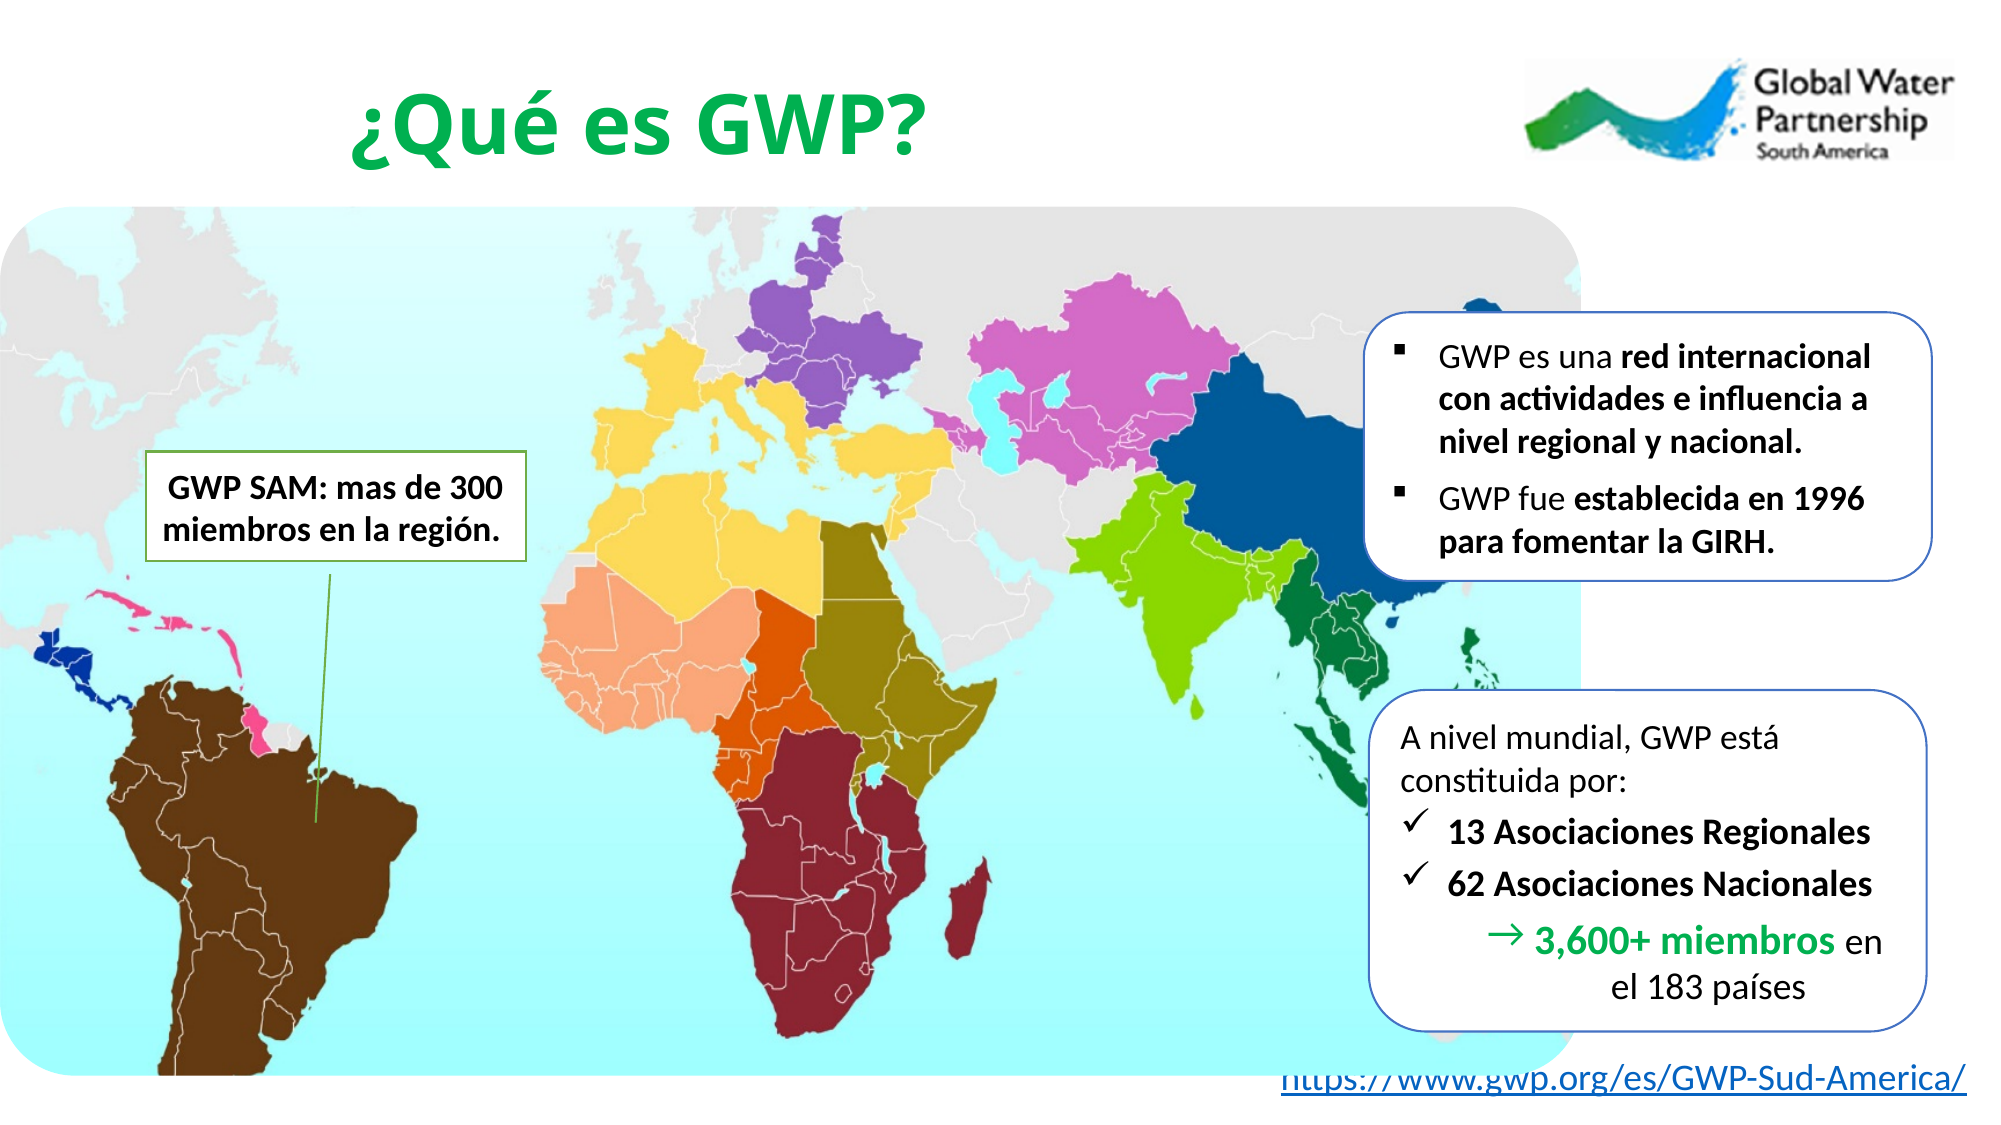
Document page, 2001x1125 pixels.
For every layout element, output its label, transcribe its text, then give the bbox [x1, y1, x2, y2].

picture [1519, 53, 1959, 165]
list ¿Qué es GWP? [335, 75, 1558, 206]
text_box GWP es una red internacional con actividades e influencia a nivel regional y nacional. GWP fue establecida en 1996 para fomentar la GIRH. [1581, 311, 1933, 582]
picture [0, 206, 1581, 1076]
text_box A nivel mundial, GWP está constituida por: 13 Asociaciones Regionales 62 Asociaciones Nacionales 3,600+ miembros en el 183 países [1581, 688, 1928, 1033]
